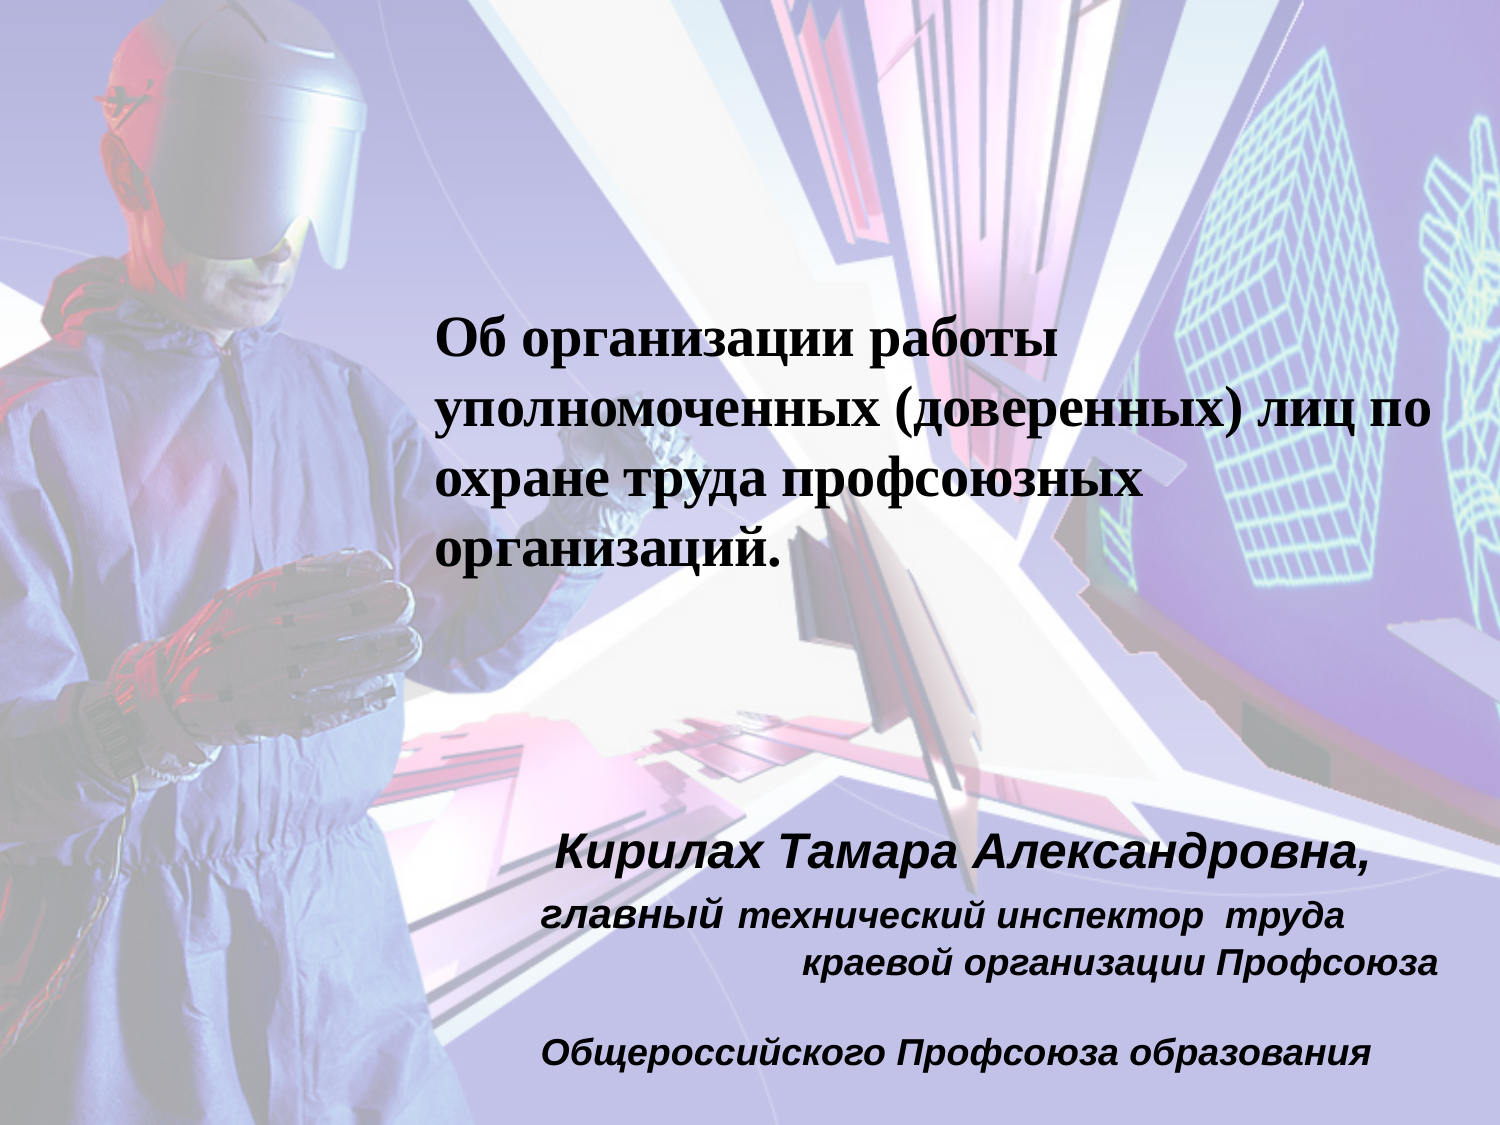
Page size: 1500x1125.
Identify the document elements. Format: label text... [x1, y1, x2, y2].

subtitle Кирилах Тамара Александровна, главный технический инспектор труда краевой организации Профсоюза Общероссийского Профсоюза образования [525, 810, 1500, 1083]
title Об организации работы уполномоченных (доверенных) лиц по охране труда профсоюзных организаций. [419, 231, 1447, 646]
